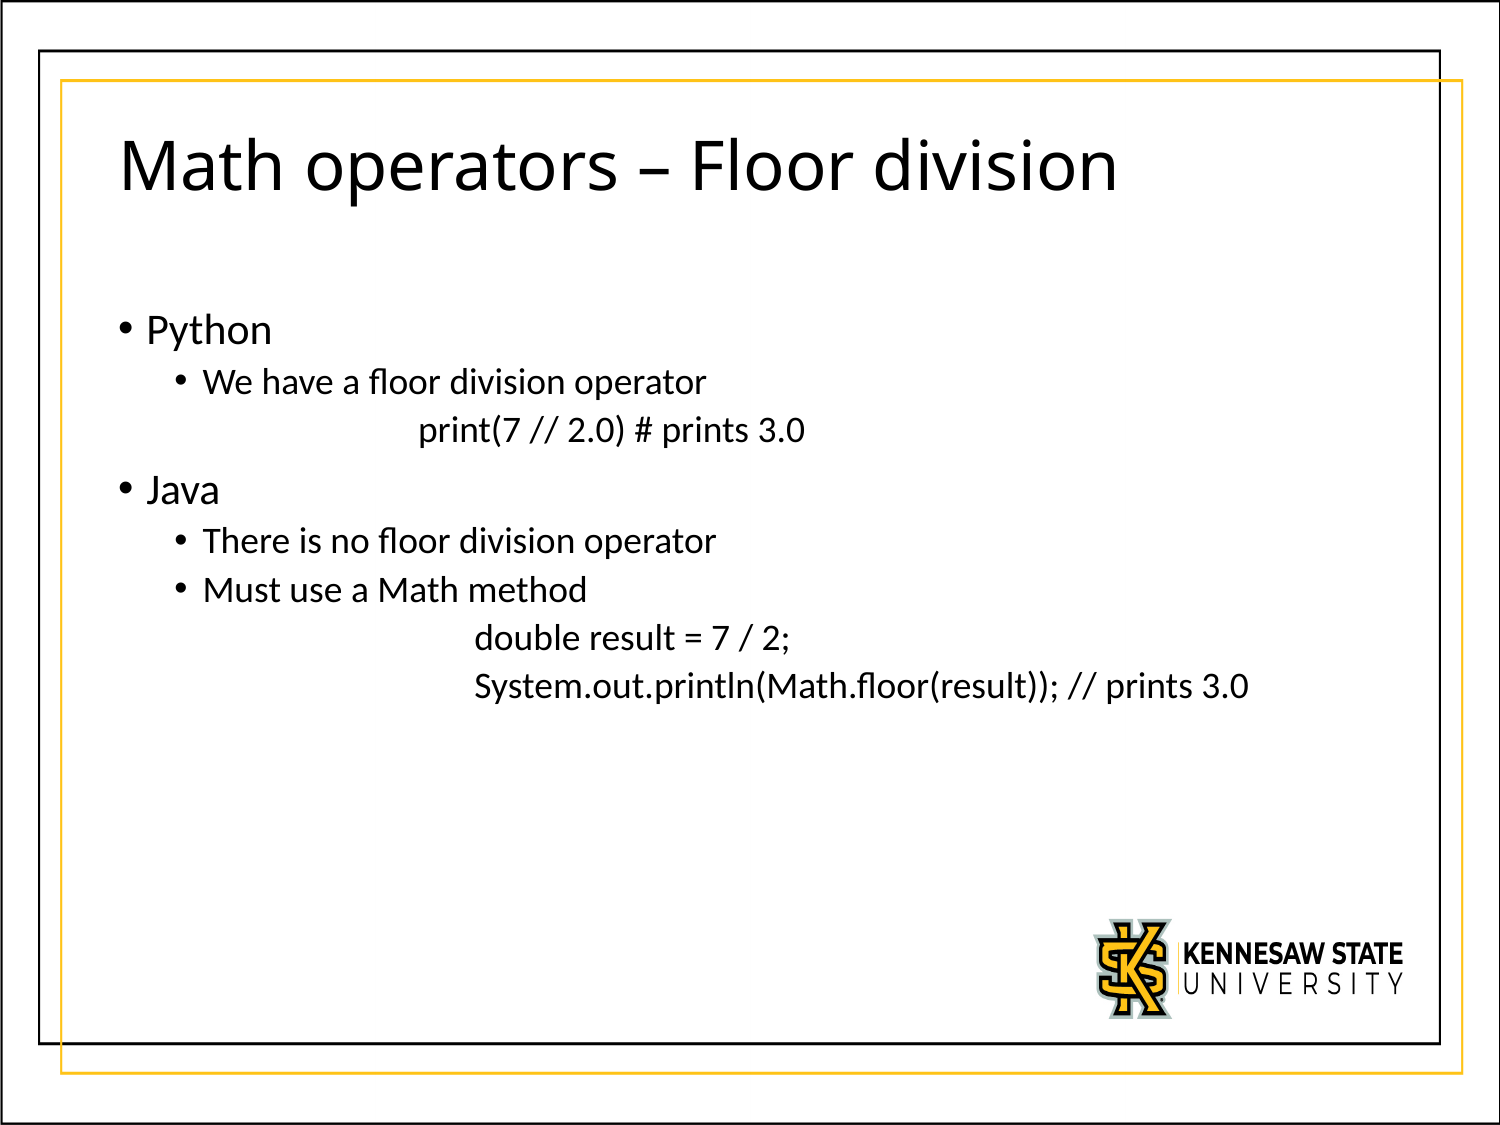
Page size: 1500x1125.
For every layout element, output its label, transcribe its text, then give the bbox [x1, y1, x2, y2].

list Python We have a floor division operator print(7 // 2.0) # prints 3.0 Java There is no floor division operator Must use a Math method double result = 7 / 2; System.out.println(Math.floor(result)); // prints 3.0 [103, 299, 1397, 1014]
picture [0, 0, 1500, 1125]
title Math operators – Floor division [103, 59, 1397, 278]
